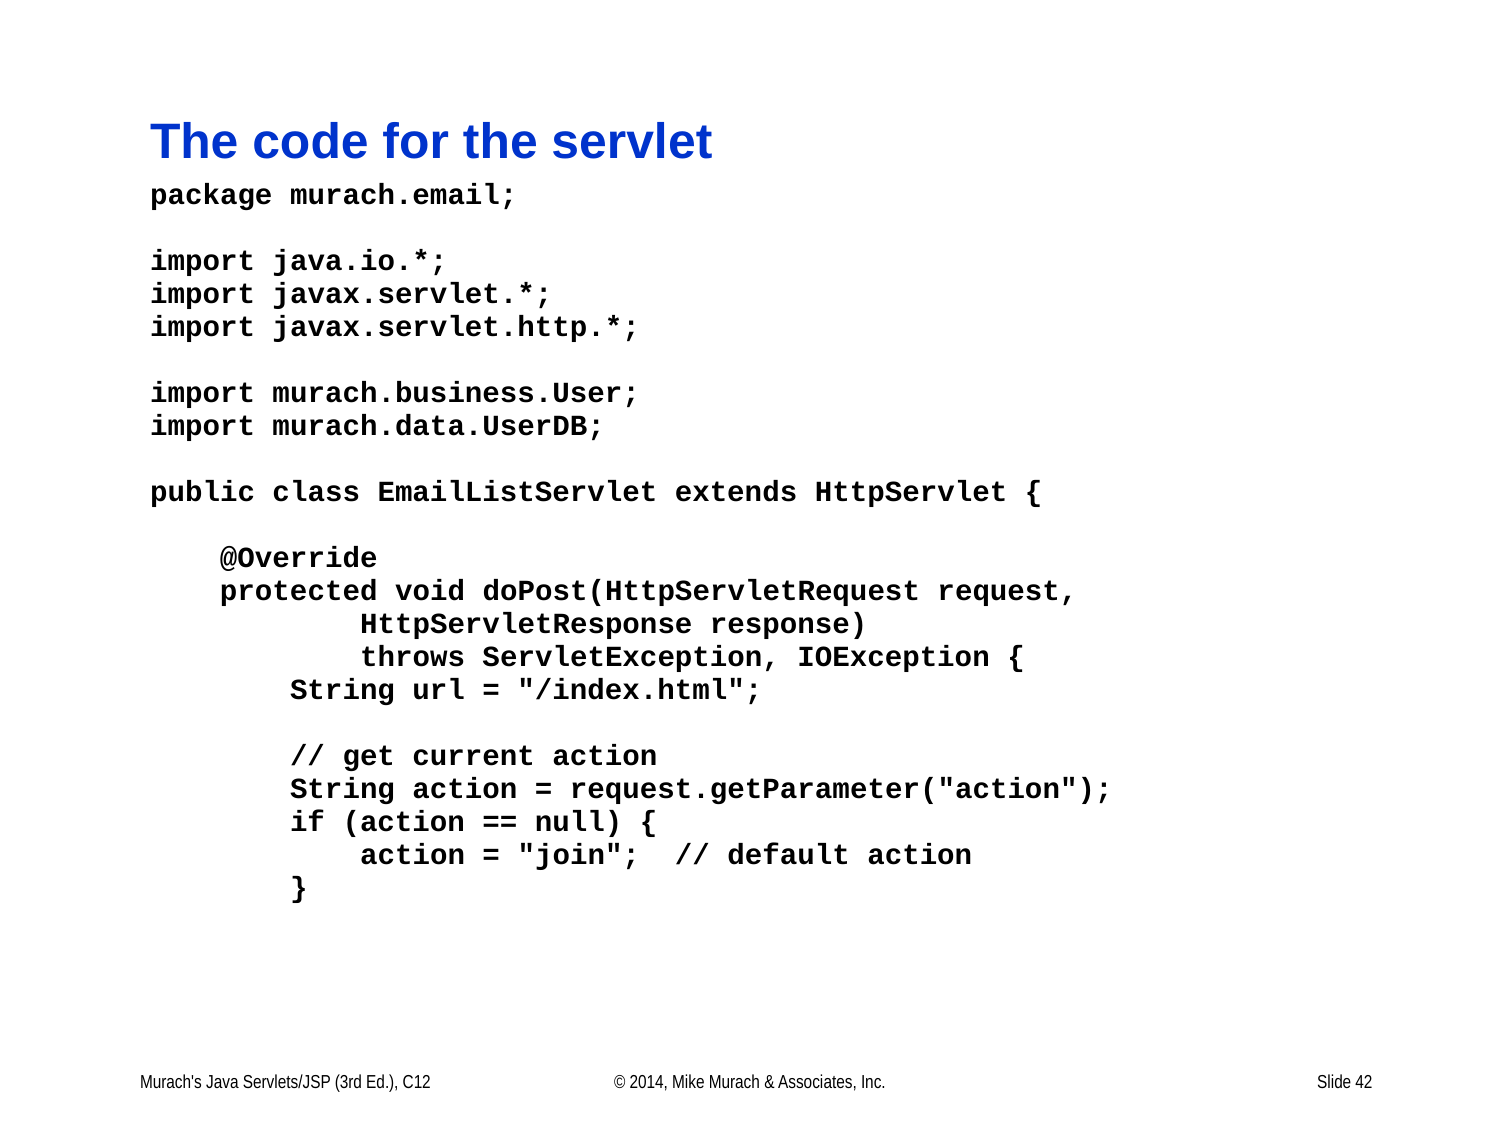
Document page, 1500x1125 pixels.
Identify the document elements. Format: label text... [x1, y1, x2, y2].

slide_number Slide 42 [1074, 1025, 1388, 1100]
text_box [149, 179, 1348, 951]
footer © 2014, Mike Murach & Associates, Inc. [474, 1025, 1025, 1100]
slide_number Murach's Java Servlets/JSP (3rd Ed.), C12 [125, 1025, 450, 1100]
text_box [149, 112, 1347, 179]
